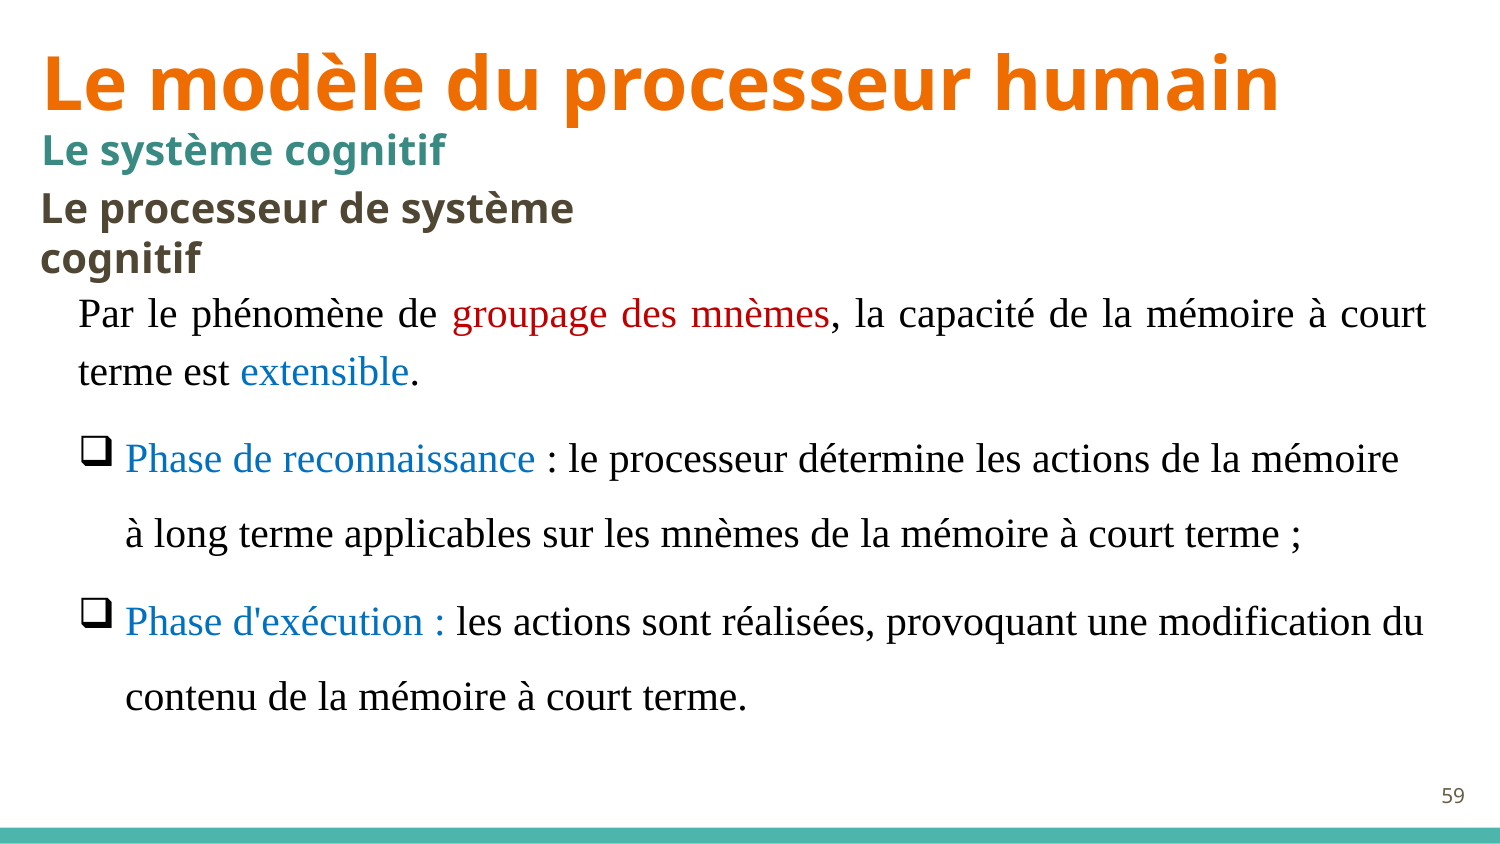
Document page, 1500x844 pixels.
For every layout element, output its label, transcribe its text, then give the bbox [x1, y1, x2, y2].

slide_number 59 [1389, 764, 1480, 830]
text_box Le système cognitif [25, 108, 607, 174]
text_box Le modèle du processeur humain [25, 20, 1424, 137]
text_box Le processeur de système cognitif [6, 174, 631, 289]
list Par le phénomène de groupage des mnèmes, la capacité de la mémoire à court terme est extensible. Phase de reconnaissance : le processeur détermine les actions de la mémoire à long terme applicables sur les mnèmes de la mémoire à court terme ; Phase d'exécution : les actions sont réalisées, provoquant une modification du contenu de la mémoire à court terme. [44, 263, 1443, 806]
